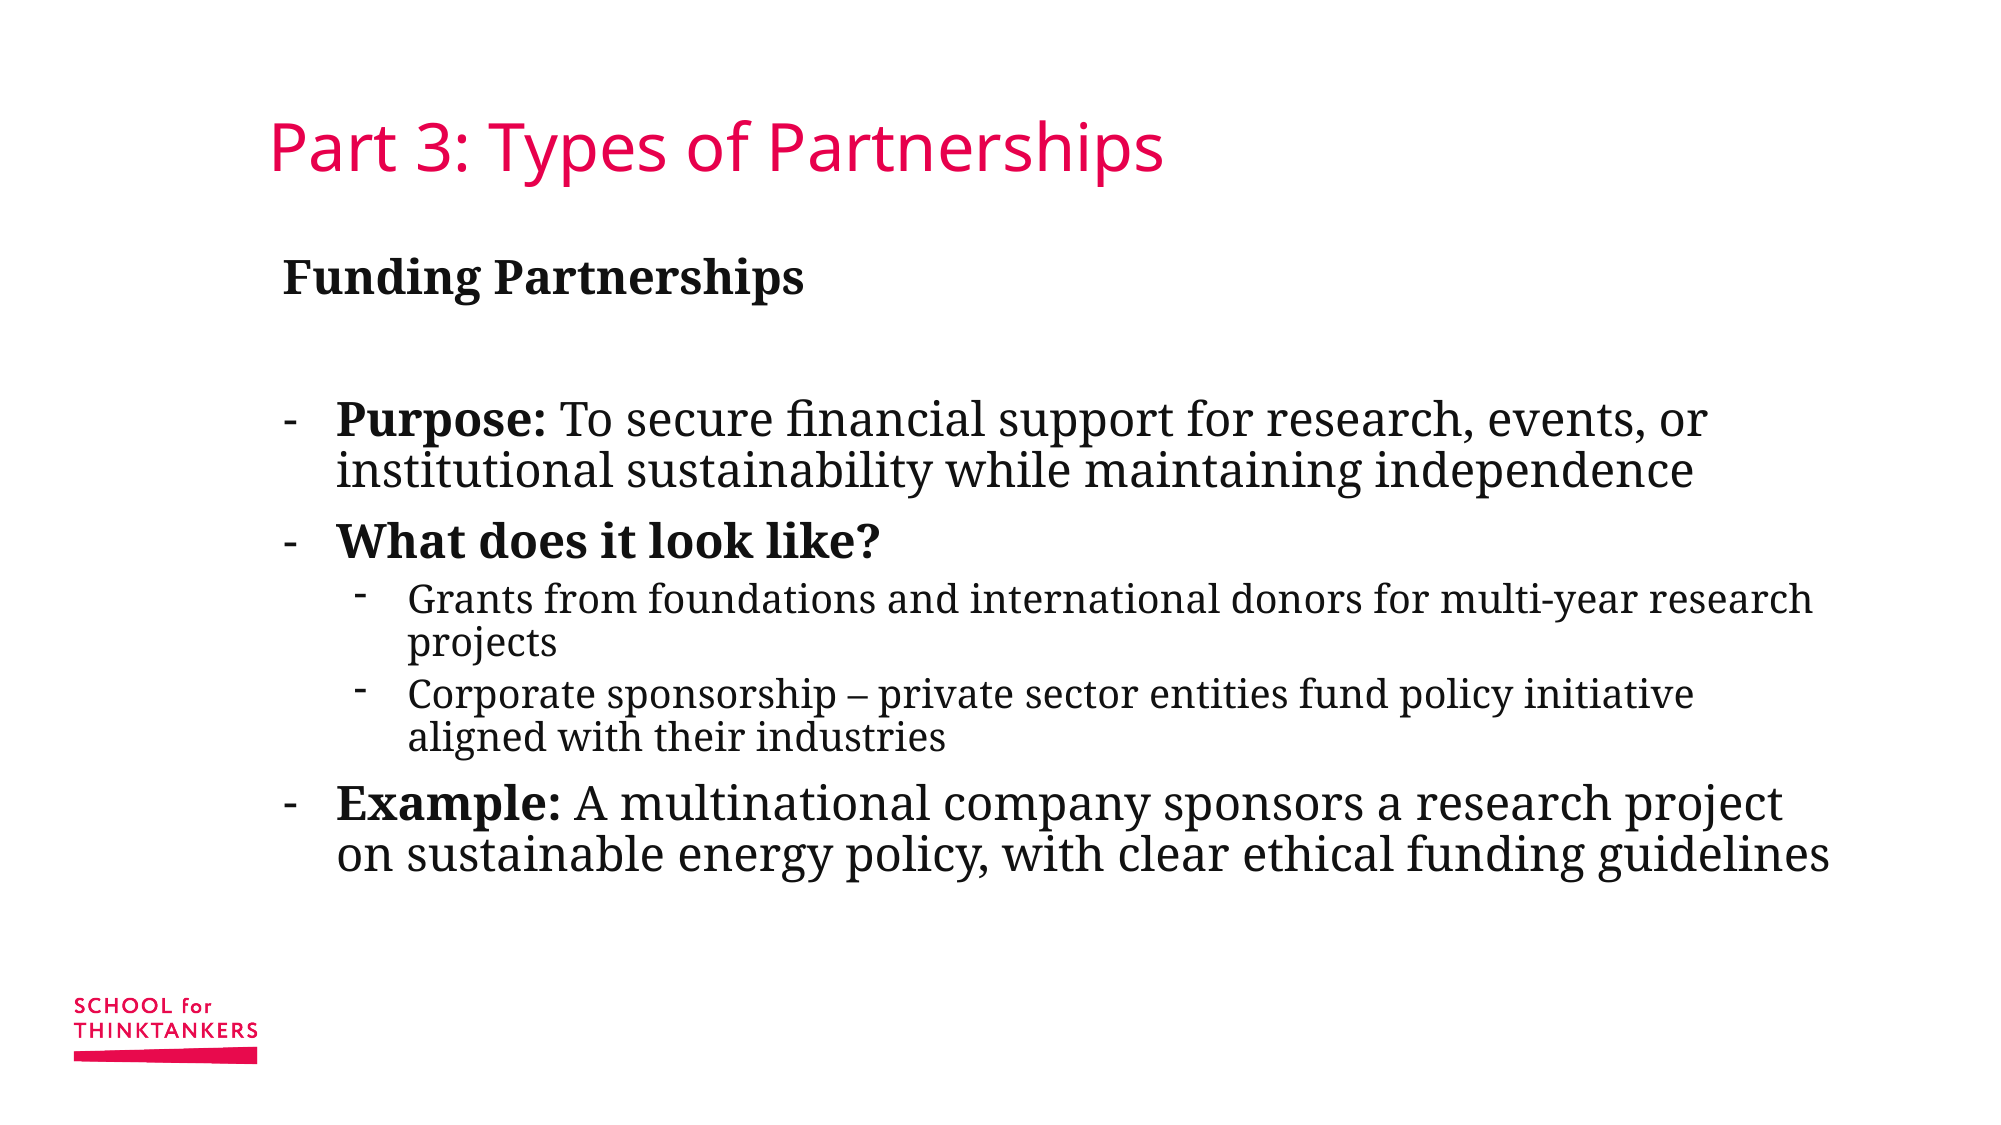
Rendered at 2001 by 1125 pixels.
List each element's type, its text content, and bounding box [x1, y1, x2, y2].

list Funding Partnerships Purpose: To secure financial support for research, events, or institutional sustainability while maintaining independence What does it look like? Grants from foundations and international donors for multi-year research projects Corporate sponsorship – private sector entities fund policy initiative aligned with their industries Example: A multinational company sponsors a research project on sustainable energy policy, with clear ethical funding guidelines [267, 246, 1864, 948]
title Part 3: Types of Partnerships [268, 113, 1864, 214]
picture [65, 982, 265, 1075]
